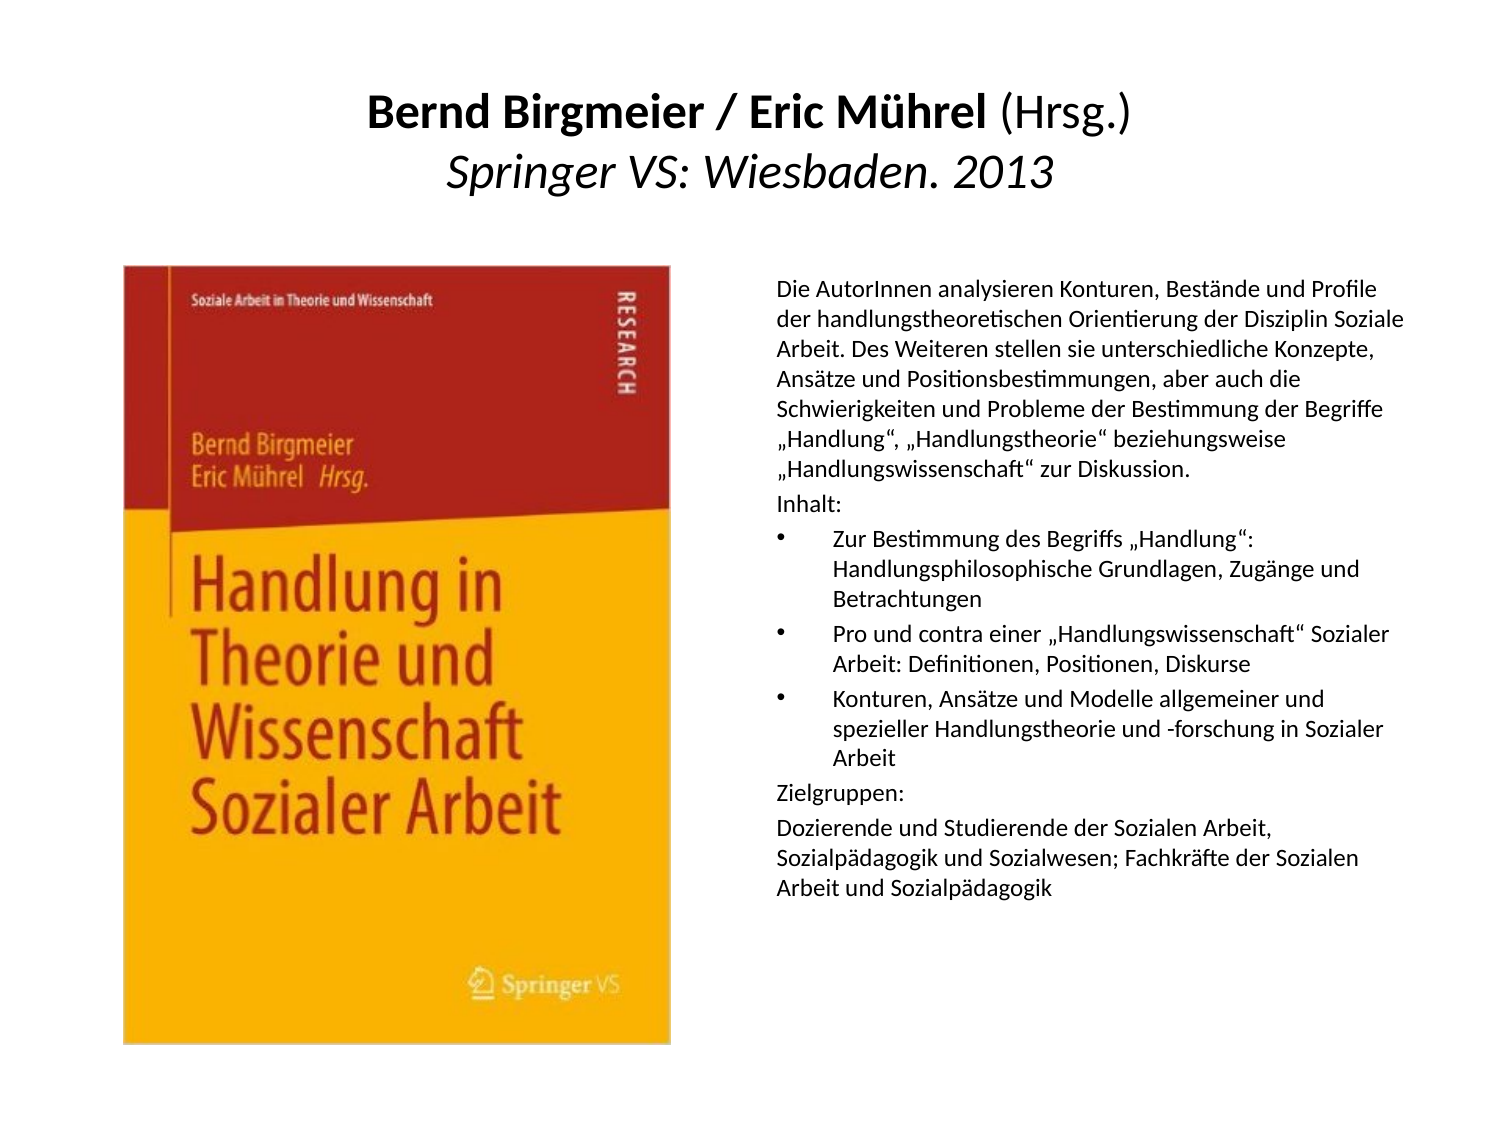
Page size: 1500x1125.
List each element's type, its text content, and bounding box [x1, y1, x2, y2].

list Die AutorInnen analysieren Konturen, Bestände und Profile der handlungstheoretischen Orientierung der Disziplin Soziale Arbeit. Des Weiteren stellen sie unterschiedliche Konzepte, Ansätze und Positionsbestimmungen, aber auch die Schwierigkeiten und Probleme der Bestimmung der Begriffe „Handlung“, „Handlungstheorie“ beziehungsweise „Handlungswissenschaft“ zur Diskussion. Inhalt: Zur Bestimmung des Begriffs „Handlung“: Handlungsphilosophische Grundlagen, Zugänge und Betrachtungen Pro und contra einer „Handlungswissenschaft“ Sozialer Arbeit: Definitionen, Positionen, Diskurse Konturen, Ansätze und Modelle allgemeiner und spezieller Handlungstheorie und -forschung in Sozialer Arbeit Zielgruppen: Dozierende und Studierende der Sozialen Arbeit, Sozialpädagogik und Sozialwesen; Fachkräfte der Sozialen Arbeit und Sozialpädagogik [761, 265, 1424, 1008]
title Bernd Birgmeier / Eric Mührel (Hrsg.) Springer VS: Wiesbaden. 2013 [75, 45, 1425, 233]
picture [123, 265, 671, 1046]
